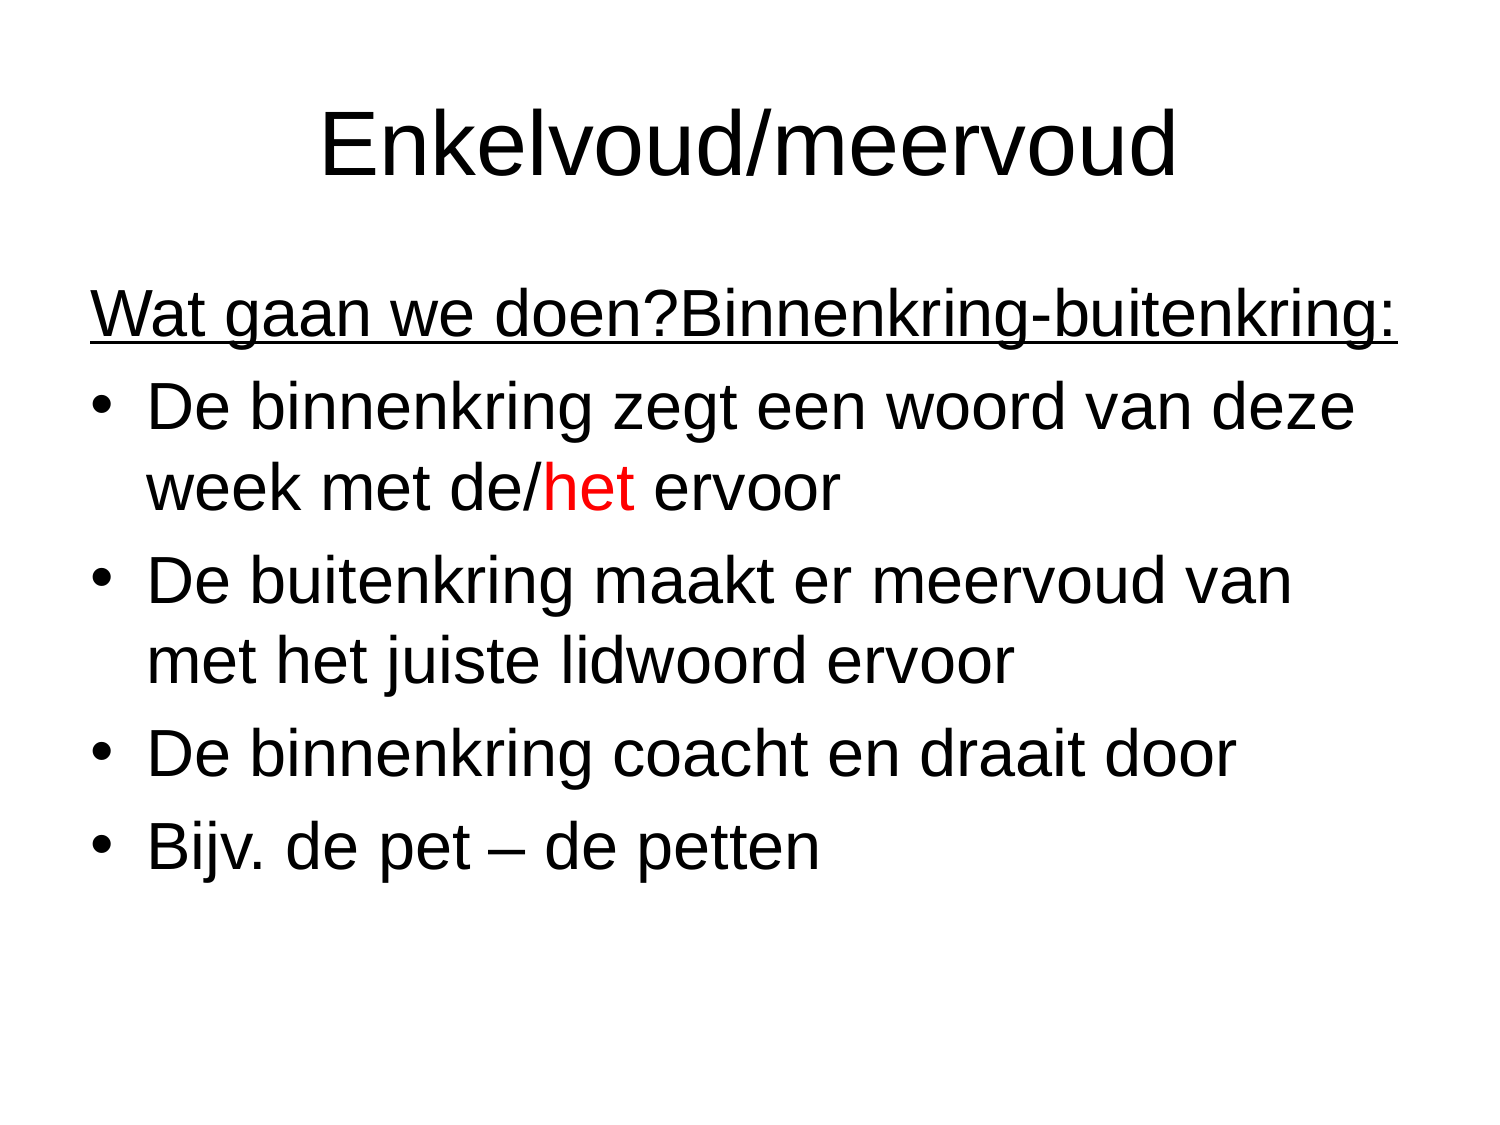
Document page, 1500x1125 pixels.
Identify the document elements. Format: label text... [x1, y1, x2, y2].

list Wat gaan we doen?Binnenkring-buitenkring: De binnenkring zegt een woord van deze week met de/het ervoor De buitenkring maakt er meervoud van met het juiste lidwoord ervoor De binnenkring coacht en draait door Bijv. de pet – de petten [74, 262, 1426, 1006]
title Enkelvoud/meervoud [74, 44, 1426, 233]
